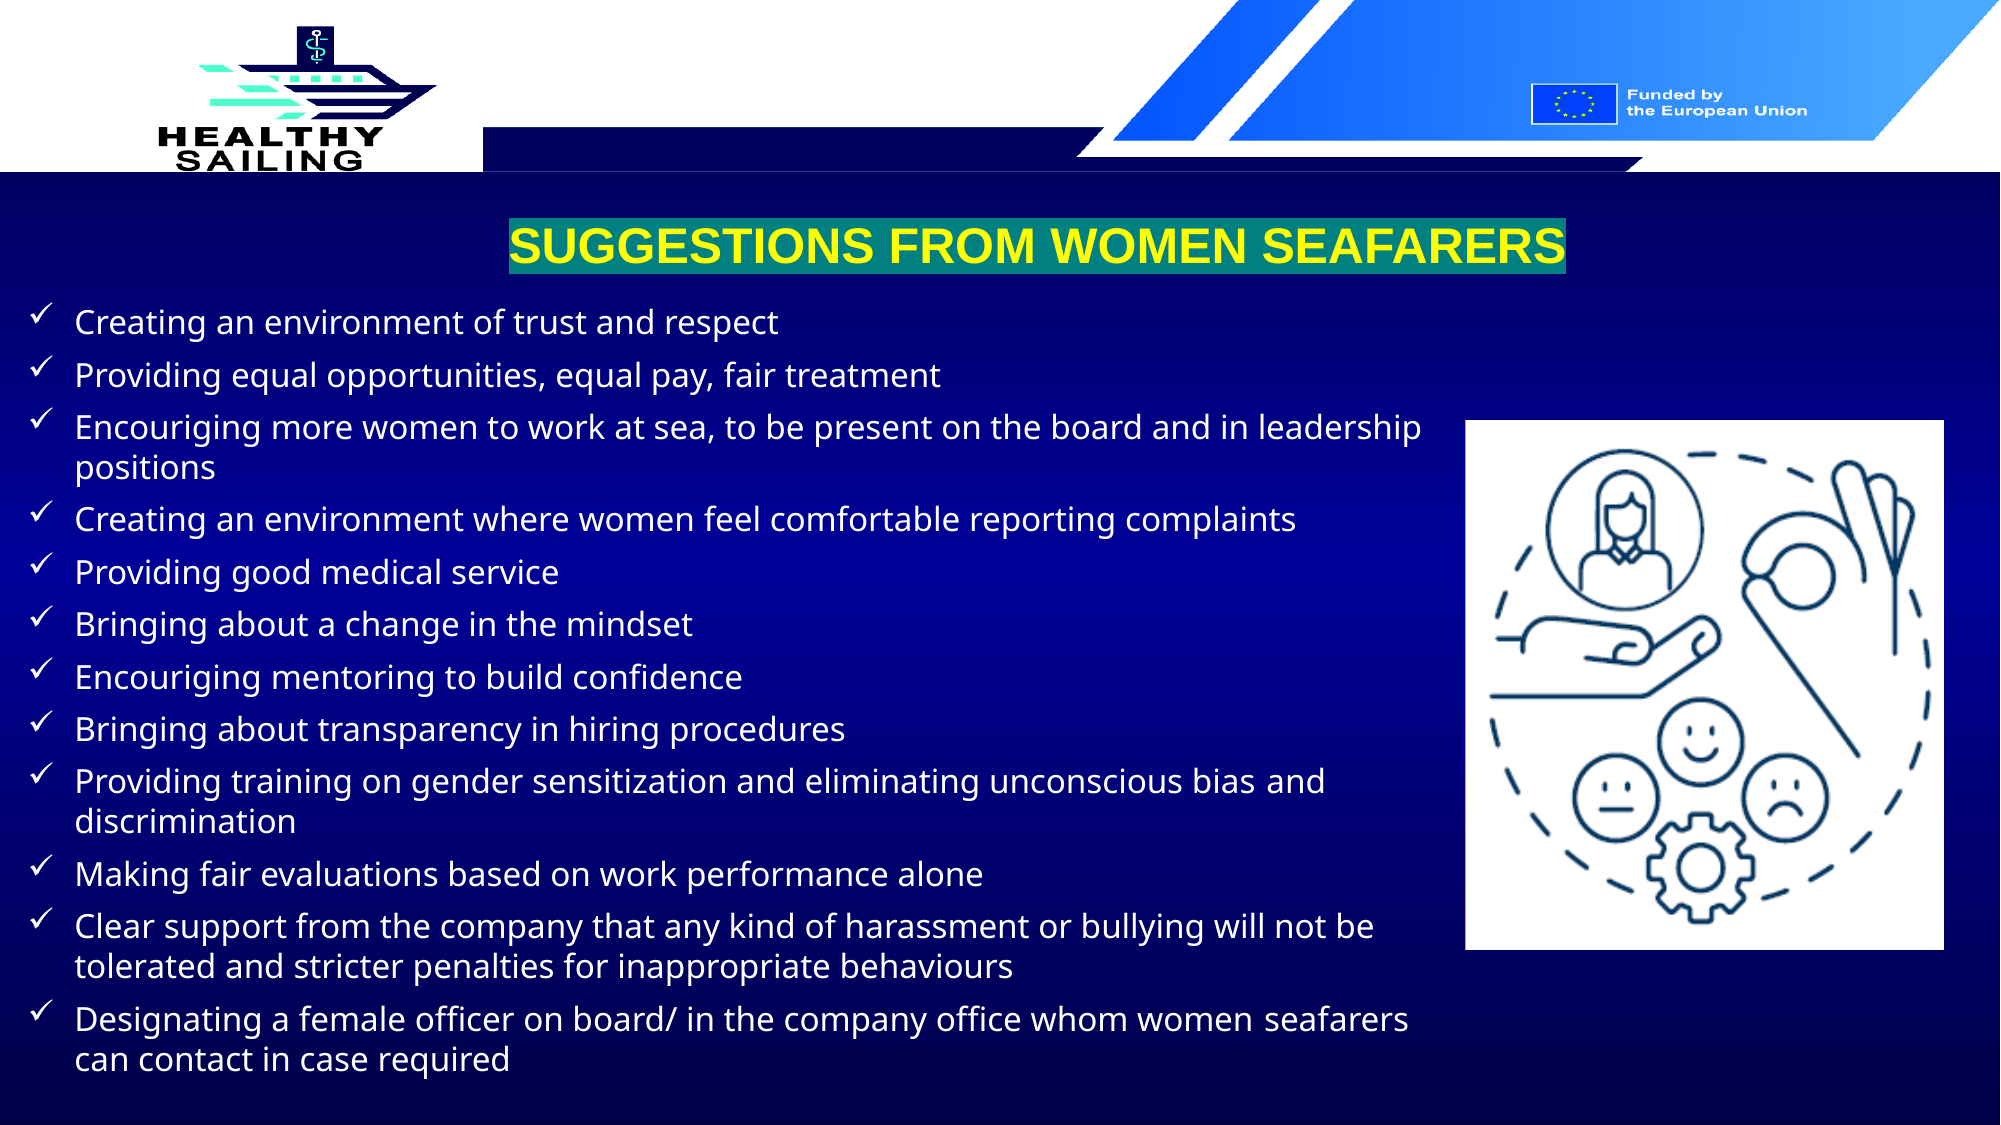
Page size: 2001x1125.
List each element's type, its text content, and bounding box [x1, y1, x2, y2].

picture [1465, 420, 1945, 950]
text_box SUGGESTIONS FROM WOMEN SEAFARERS [0, 196, 2000, 281]
picture [0, 0, 2000, 173]
text_box Creating an environment of trust and respect Providing equal opportunities, equal pay, fair treatment Encouriging more women to work at sea, to be present on the board and in leadership positions Creating an environment where women feel comfortable reporting complaints Providing good medical service Bringing about a change in the mindset Encouriging mentoring to build confidence Bringing about transparency in hiring procedures Providing training on gender sensitization and eliminating unconscious bias and discrimination Making fair evaluations based on work performance alone Clear support from the company that any kind of harassment or bullying will not be tolerated and stricter penalties for inappropriate behaviours Designating a female officer on board/ in the company office whom women seafarers can contact in case required [12, 293, 1476, 1086]
